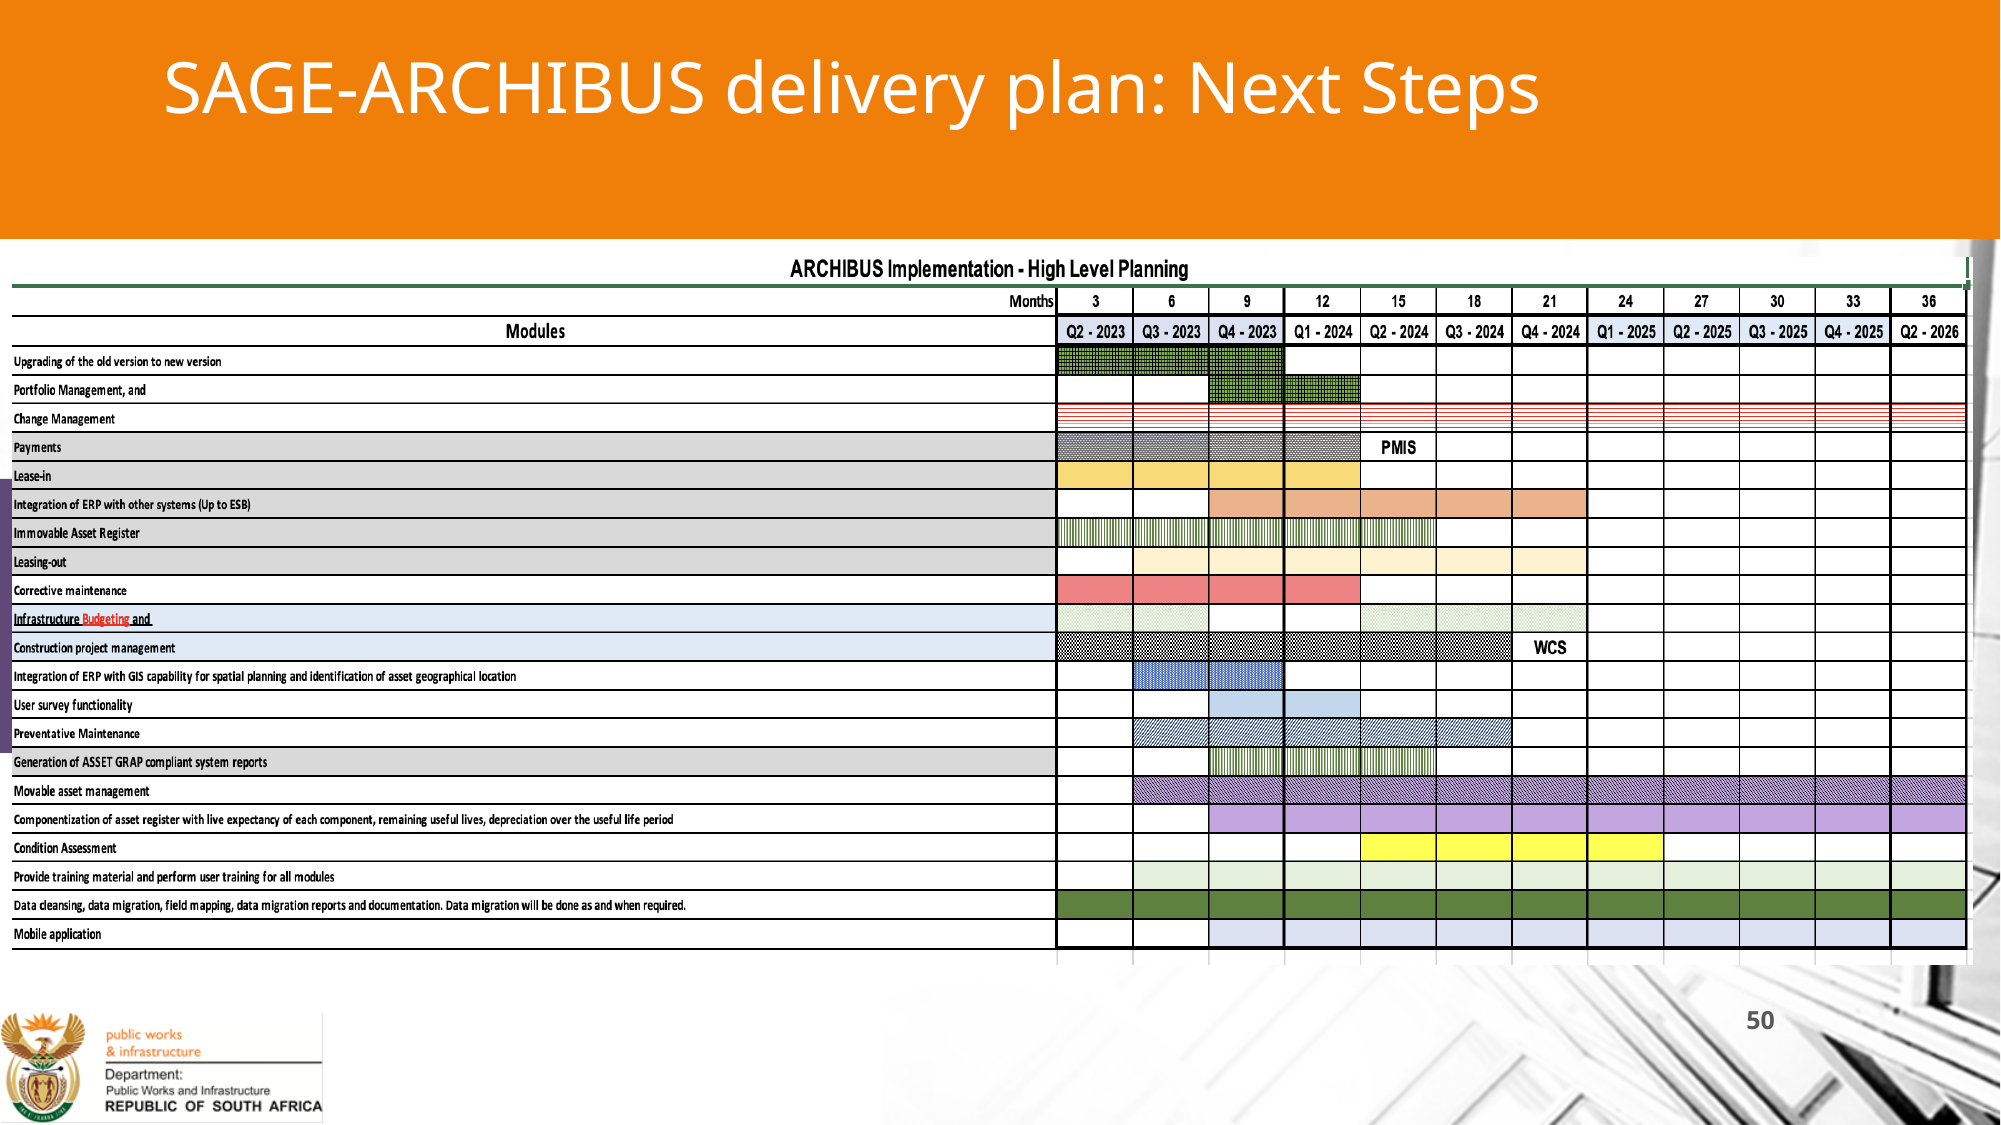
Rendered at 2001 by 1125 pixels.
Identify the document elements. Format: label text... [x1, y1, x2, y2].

picture [1, 1013, 324, 1125]
picture [0, 0, 2001, 1125]
title SAGE-ARCHIBUS delivery plan: Next Steps [149, 52, 1777, 165]
